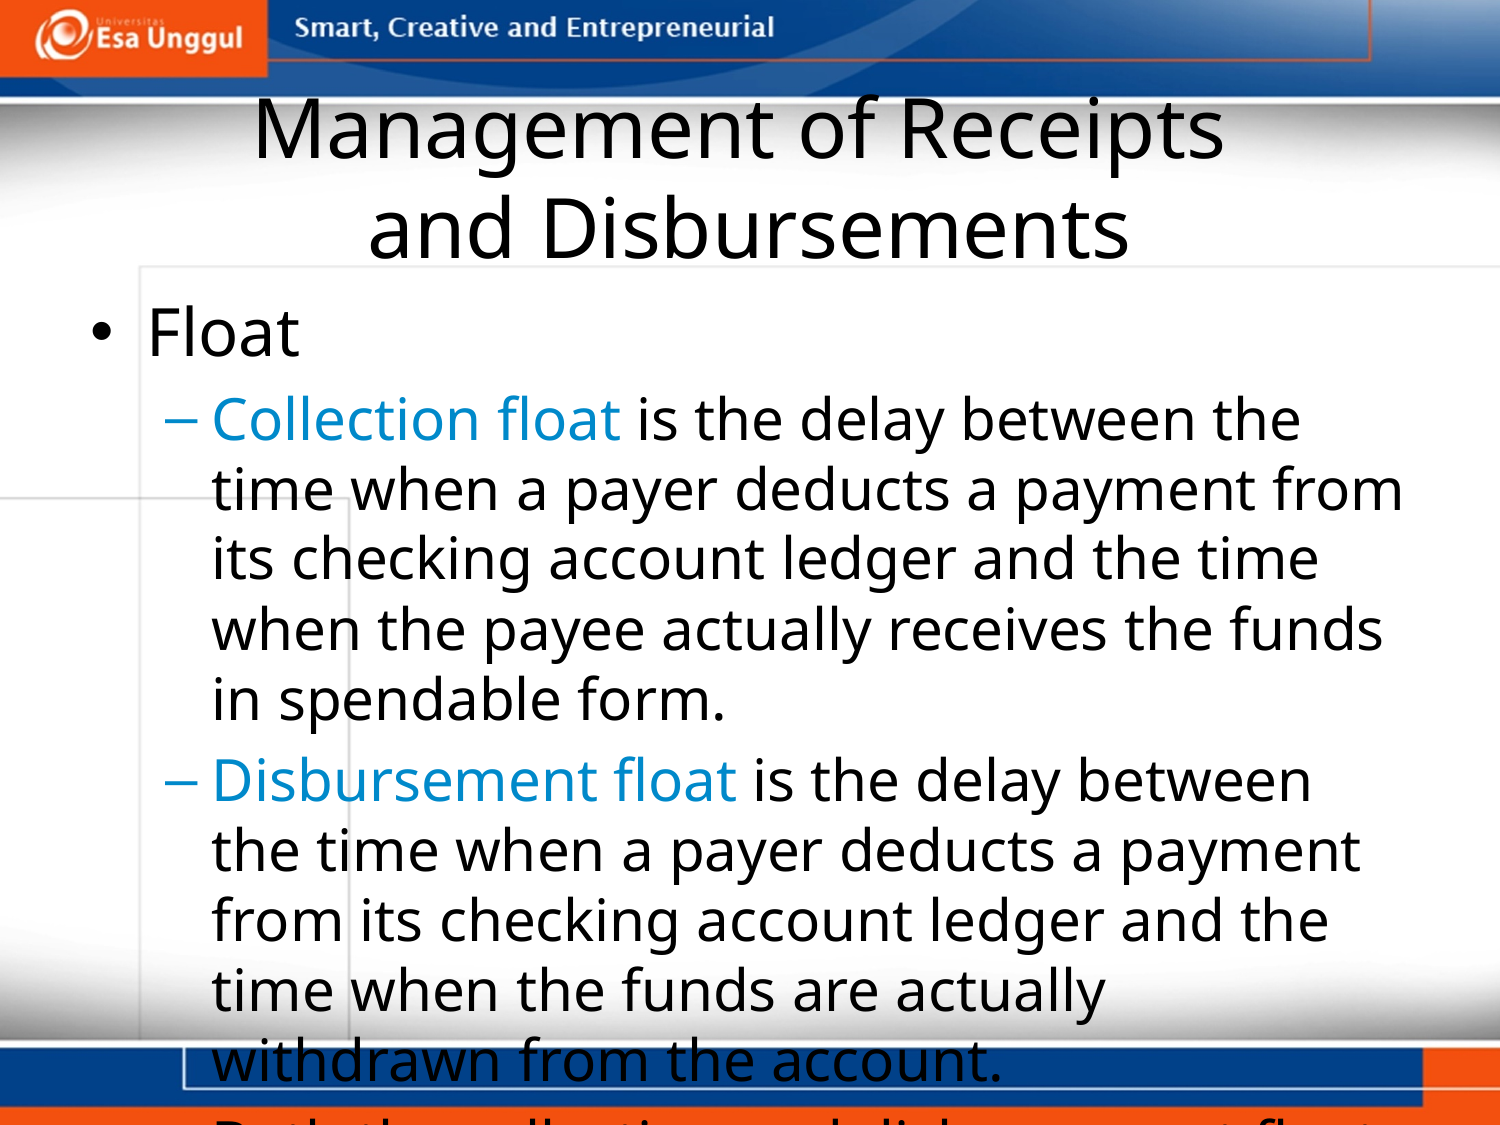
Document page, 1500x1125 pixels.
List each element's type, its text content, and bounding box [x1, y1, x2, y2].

list Float Collection float is the delay between the time when a payer deducts a payment from its checking account ledger and the time when the payee actually receives the funds in spendable form. Disbursement float is the delay between the time when a payer deducts a payment from its checking account ledger and the time when the funds are actually withdrawn from the account. Both the collection and disbursement float have three separate components. [75, 282, 1425, 1025]
title Management of Receipts and Disbursements [75, 99, 1425, 250]
picture [0, 0, 1500, 1125]
